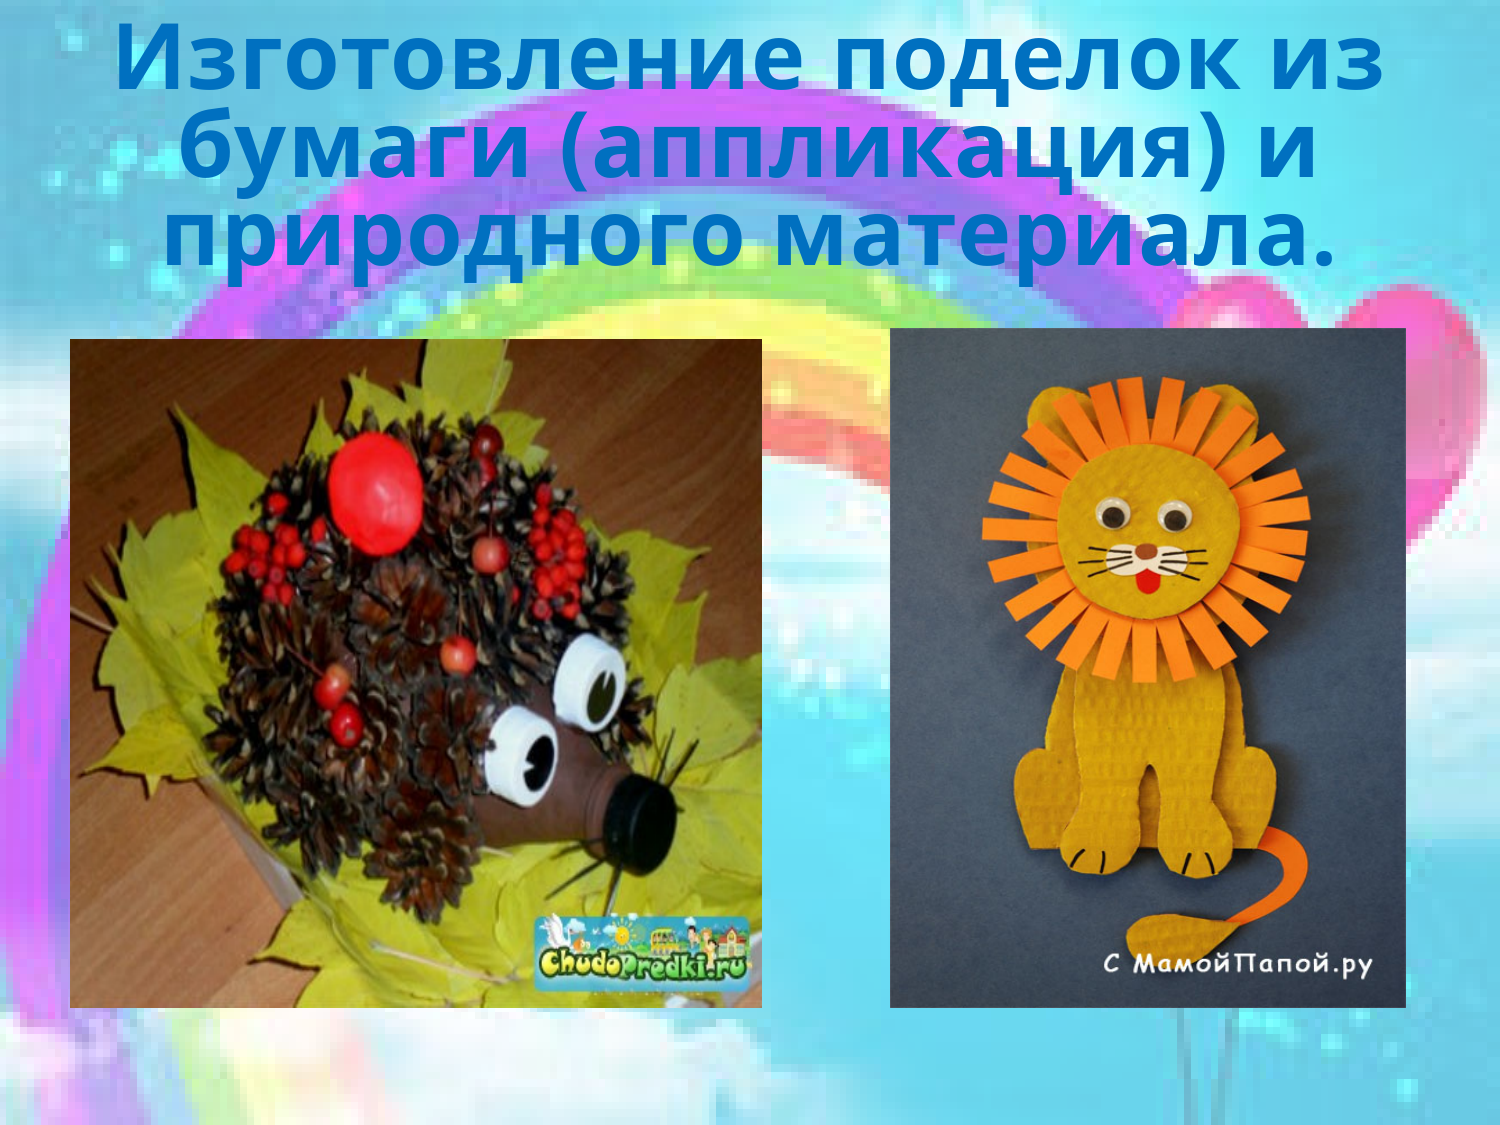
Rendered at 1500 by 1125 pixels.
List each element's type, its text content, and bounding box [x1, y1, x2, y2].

picture [70, 339, 762, 1009]
title Изготовление поделок из бумаги (аппликация) и природного материала. [0, 0, 1500, 303]
picture [890, 327, 1407, 1008]
